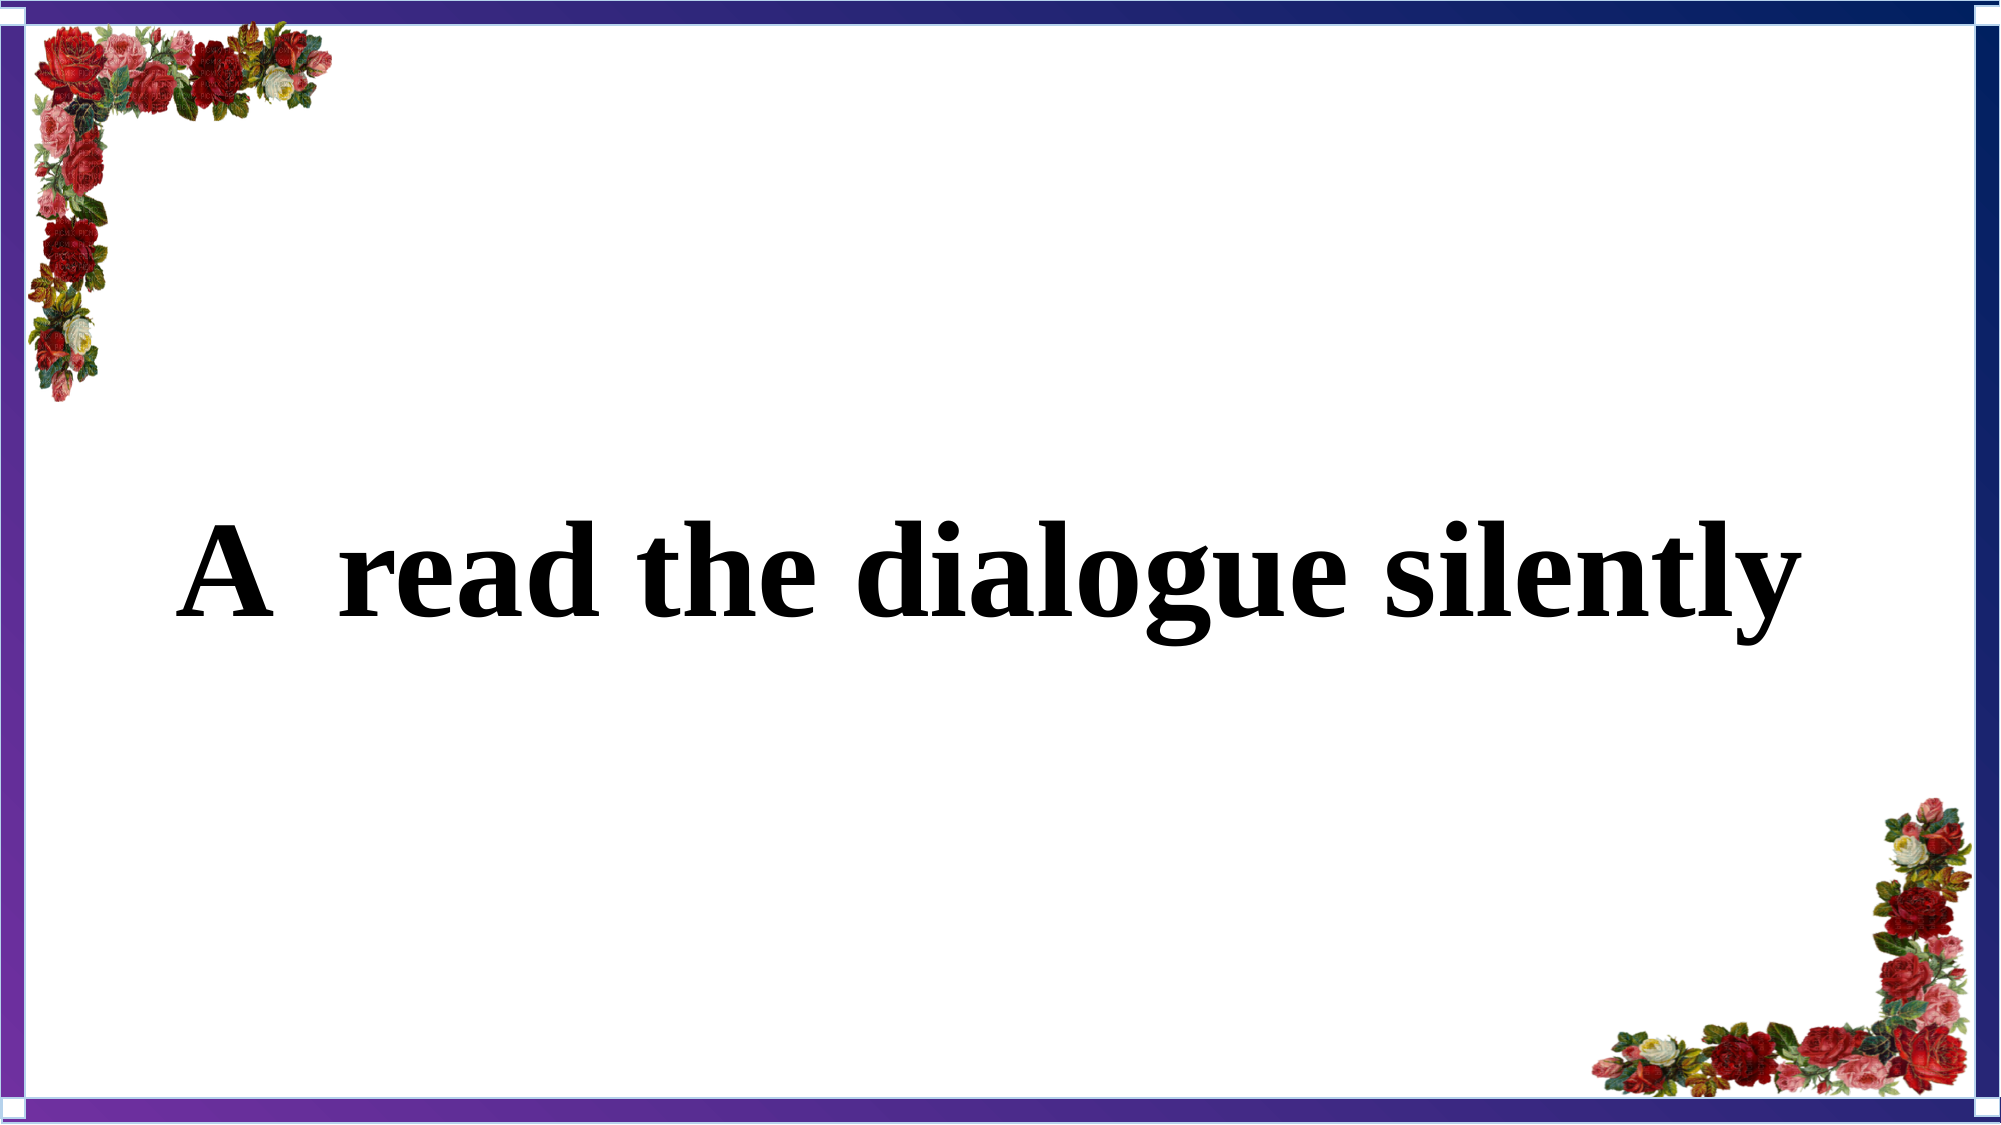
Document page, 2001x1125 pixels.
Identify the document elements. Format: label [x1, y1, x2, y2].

text_box [0, 0, 2000, 1123]
